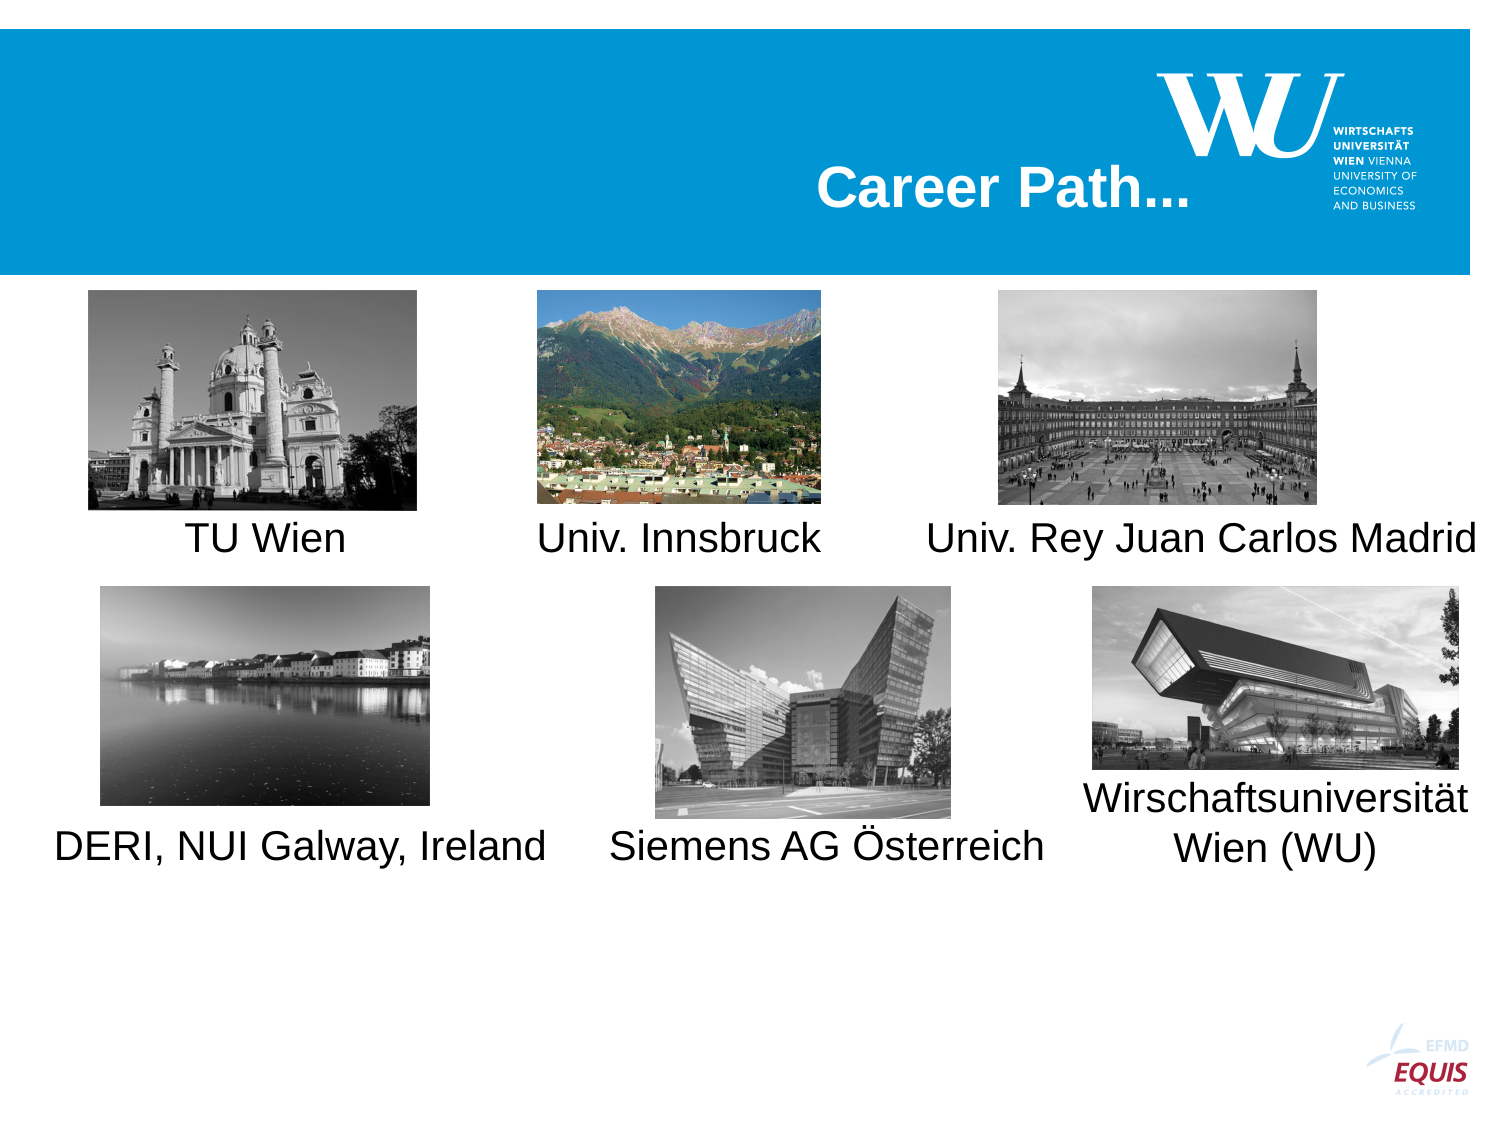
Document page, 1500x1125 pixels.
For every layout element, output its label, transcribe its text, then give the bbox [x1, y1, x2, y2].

text_box DERI, NUI Galway, Ireland [29, 810, 572, 876]
text_box Univ. Innsbruck [490, 503, 868, 569]
text_box TU Wien [100, 503, 431, 569]
picture [1208, 74, 1344, 158]
text_box Wirschaftsuniversität Wien (WU) [1021, 763, 1500, 879]
text_box Univ. Rey Juan Carlos Madrid [897, 503, 1500, 569]
picture [1158, 74, 1192, 93]
title Career Path... [74, 93, 1208, 282]
picture [0, 0, 1500, 1125]
text_box Siemens AG Österreich [572, 810, 1021, 876]
